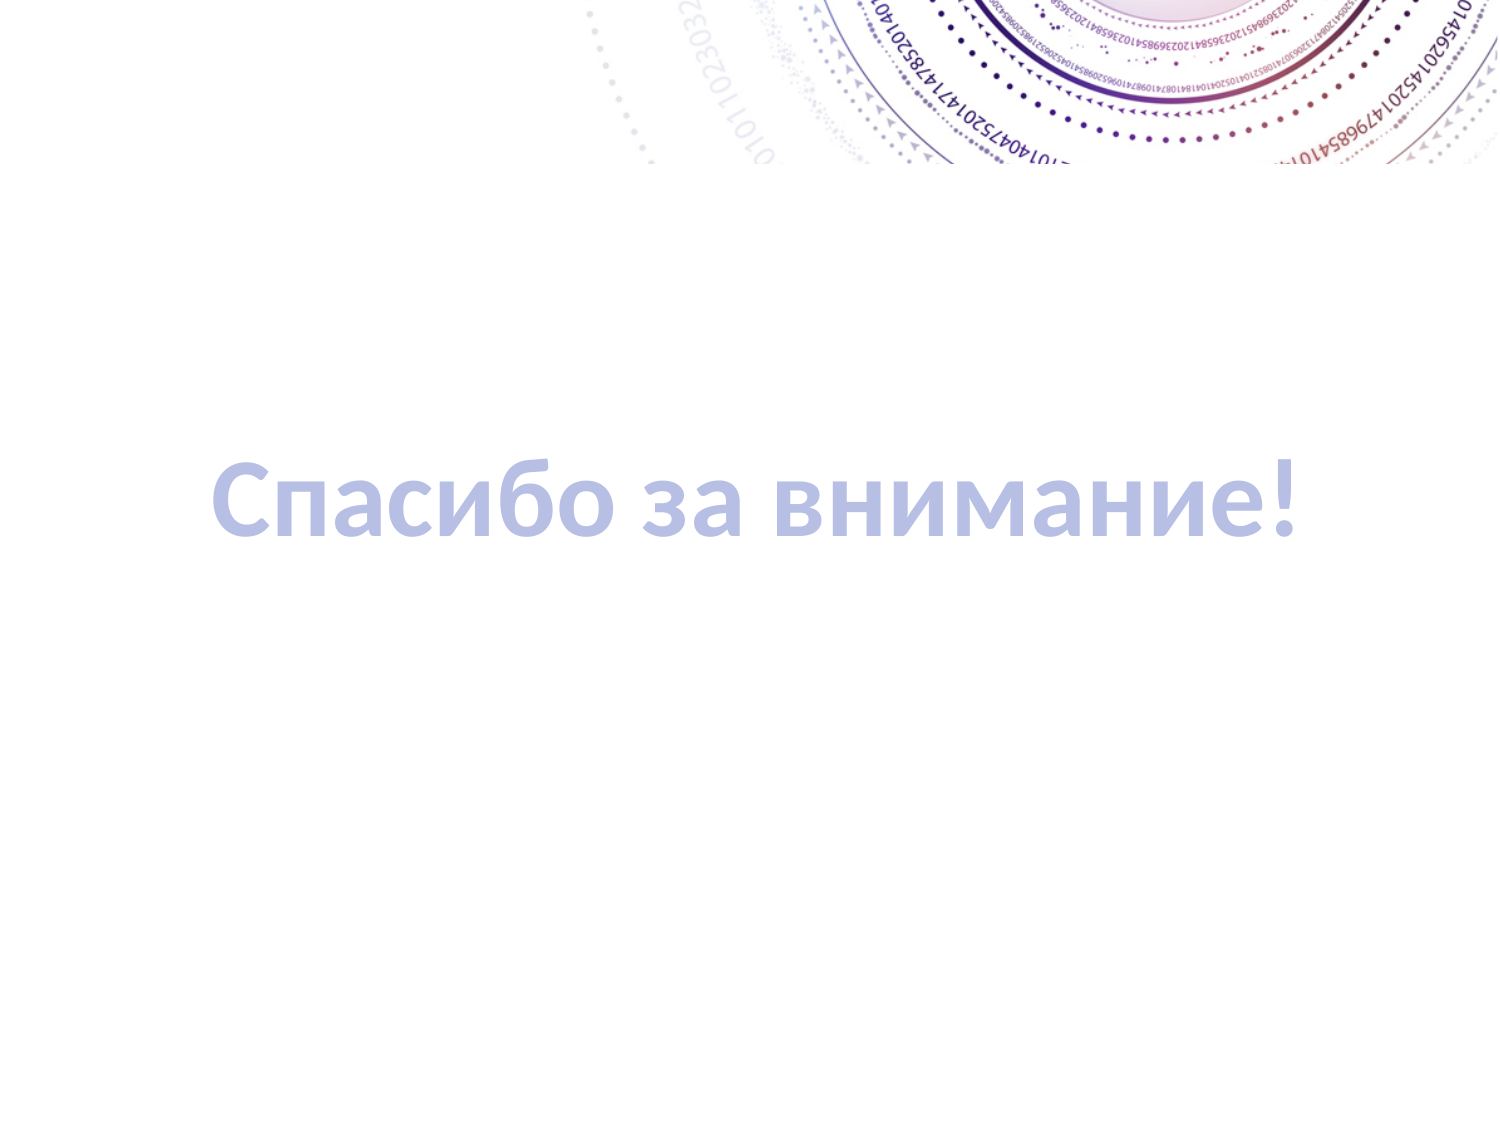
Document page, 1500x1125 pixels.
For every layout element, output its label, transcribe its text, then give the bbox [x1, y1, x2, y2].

text_box Спасибо за внимание! [196, 416, 1319, 566]
picture [2, 0, 1498, 164]
